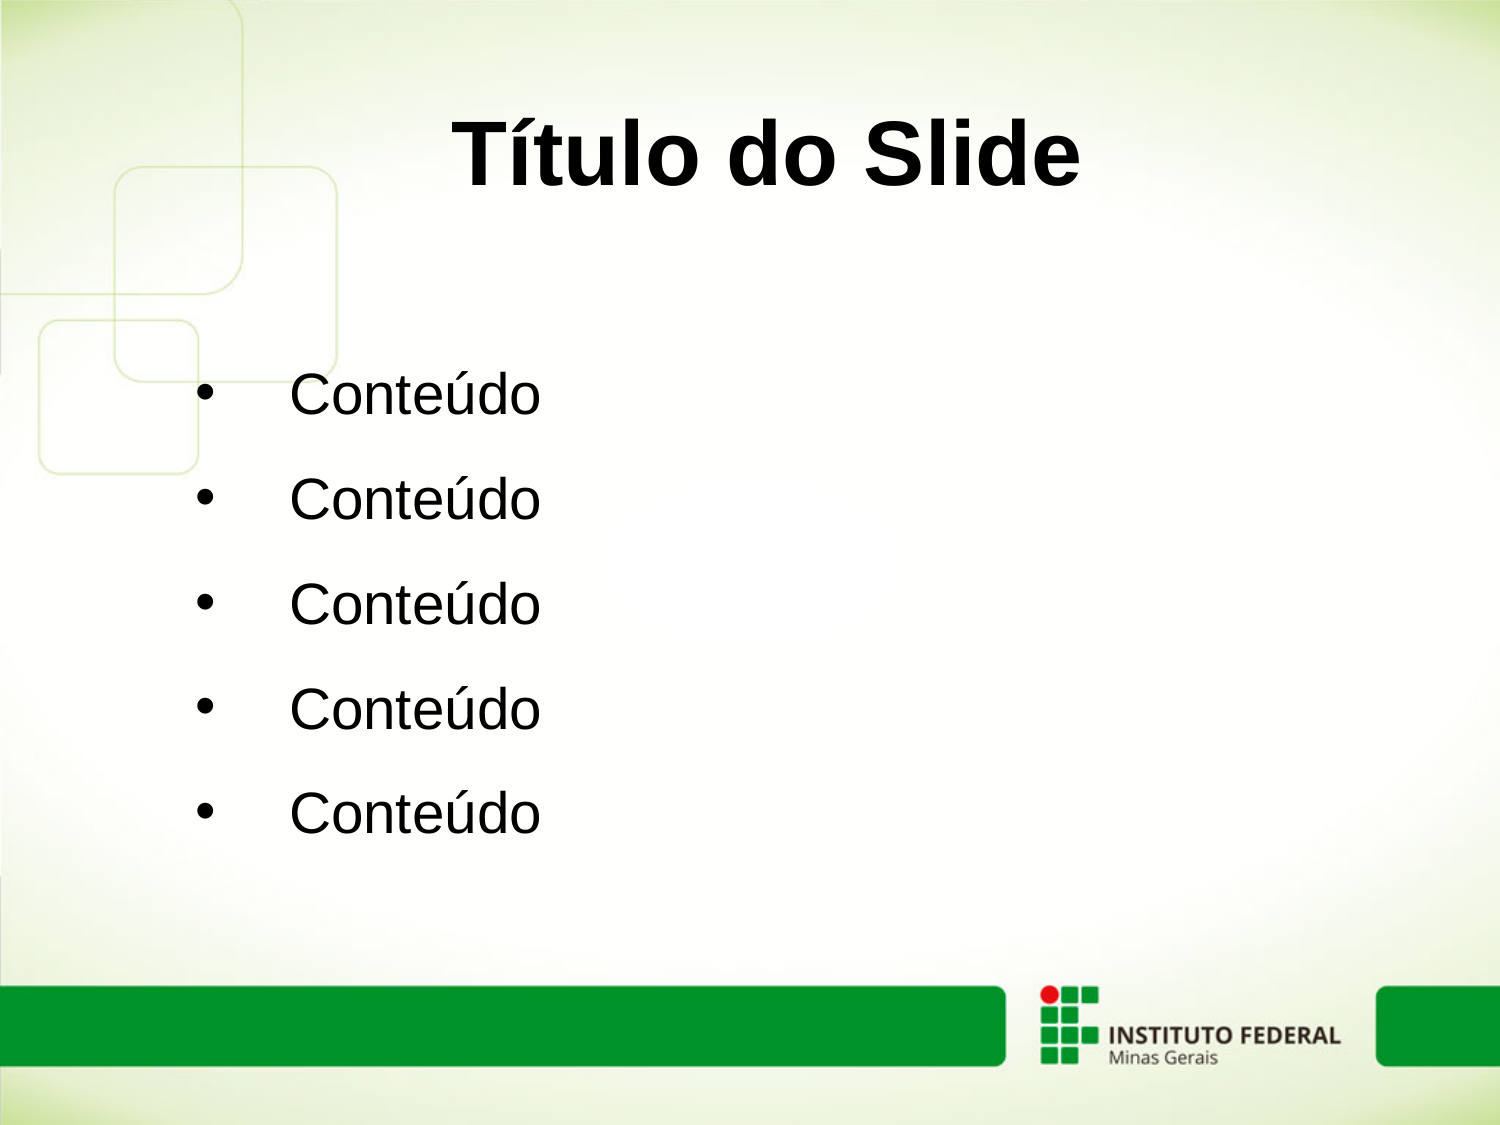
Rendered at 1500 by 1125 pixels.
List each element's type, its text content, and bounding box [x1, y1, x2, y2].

title Título do Slide [407, 54, 1128, 243]
picture [0, 0, 1500, 1125]
text_box Conteúdo Conteúdo Conteúdo Conteúdo Conteúdo [180, 290, 1468, 1012]
